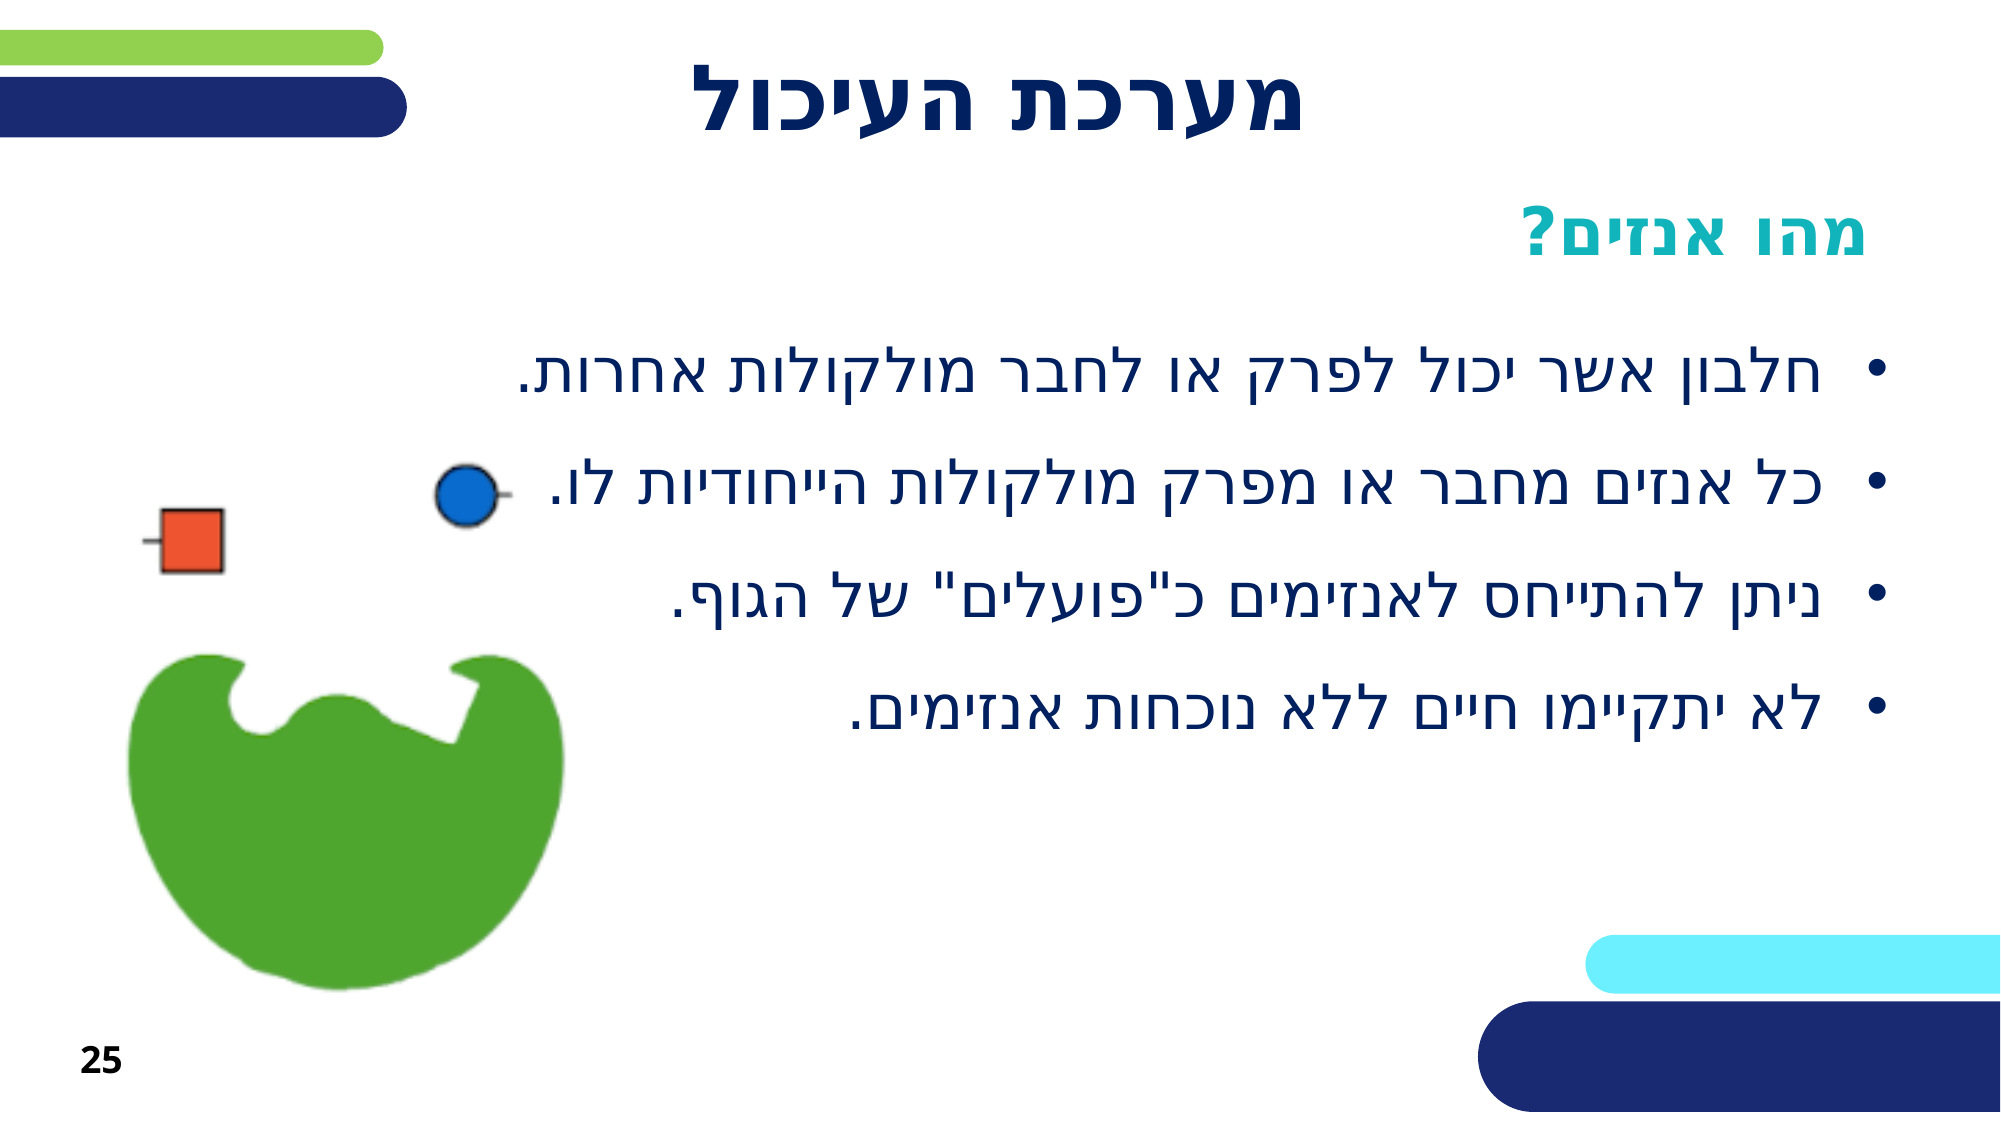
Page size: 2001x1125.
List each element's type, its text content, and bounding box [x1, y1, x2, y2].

list מהו אנזים? [591, 189, 1916, 279]
picture [0, 363, 690, 1029]
list חלבון אשר יכול לפרק או לחבר מולקולות אחרות. כל אנזים מחבר או מפרק מולקולות הייחודיות לו. ניתן להתייחס לאנזימים כ"פועלים" של הגוף. לא יתקיימו חיים ללא נוכחות אנזימים. [445, 285, 1916, 767]
title מערכת העיכול [0, 34, 2000, 153]
